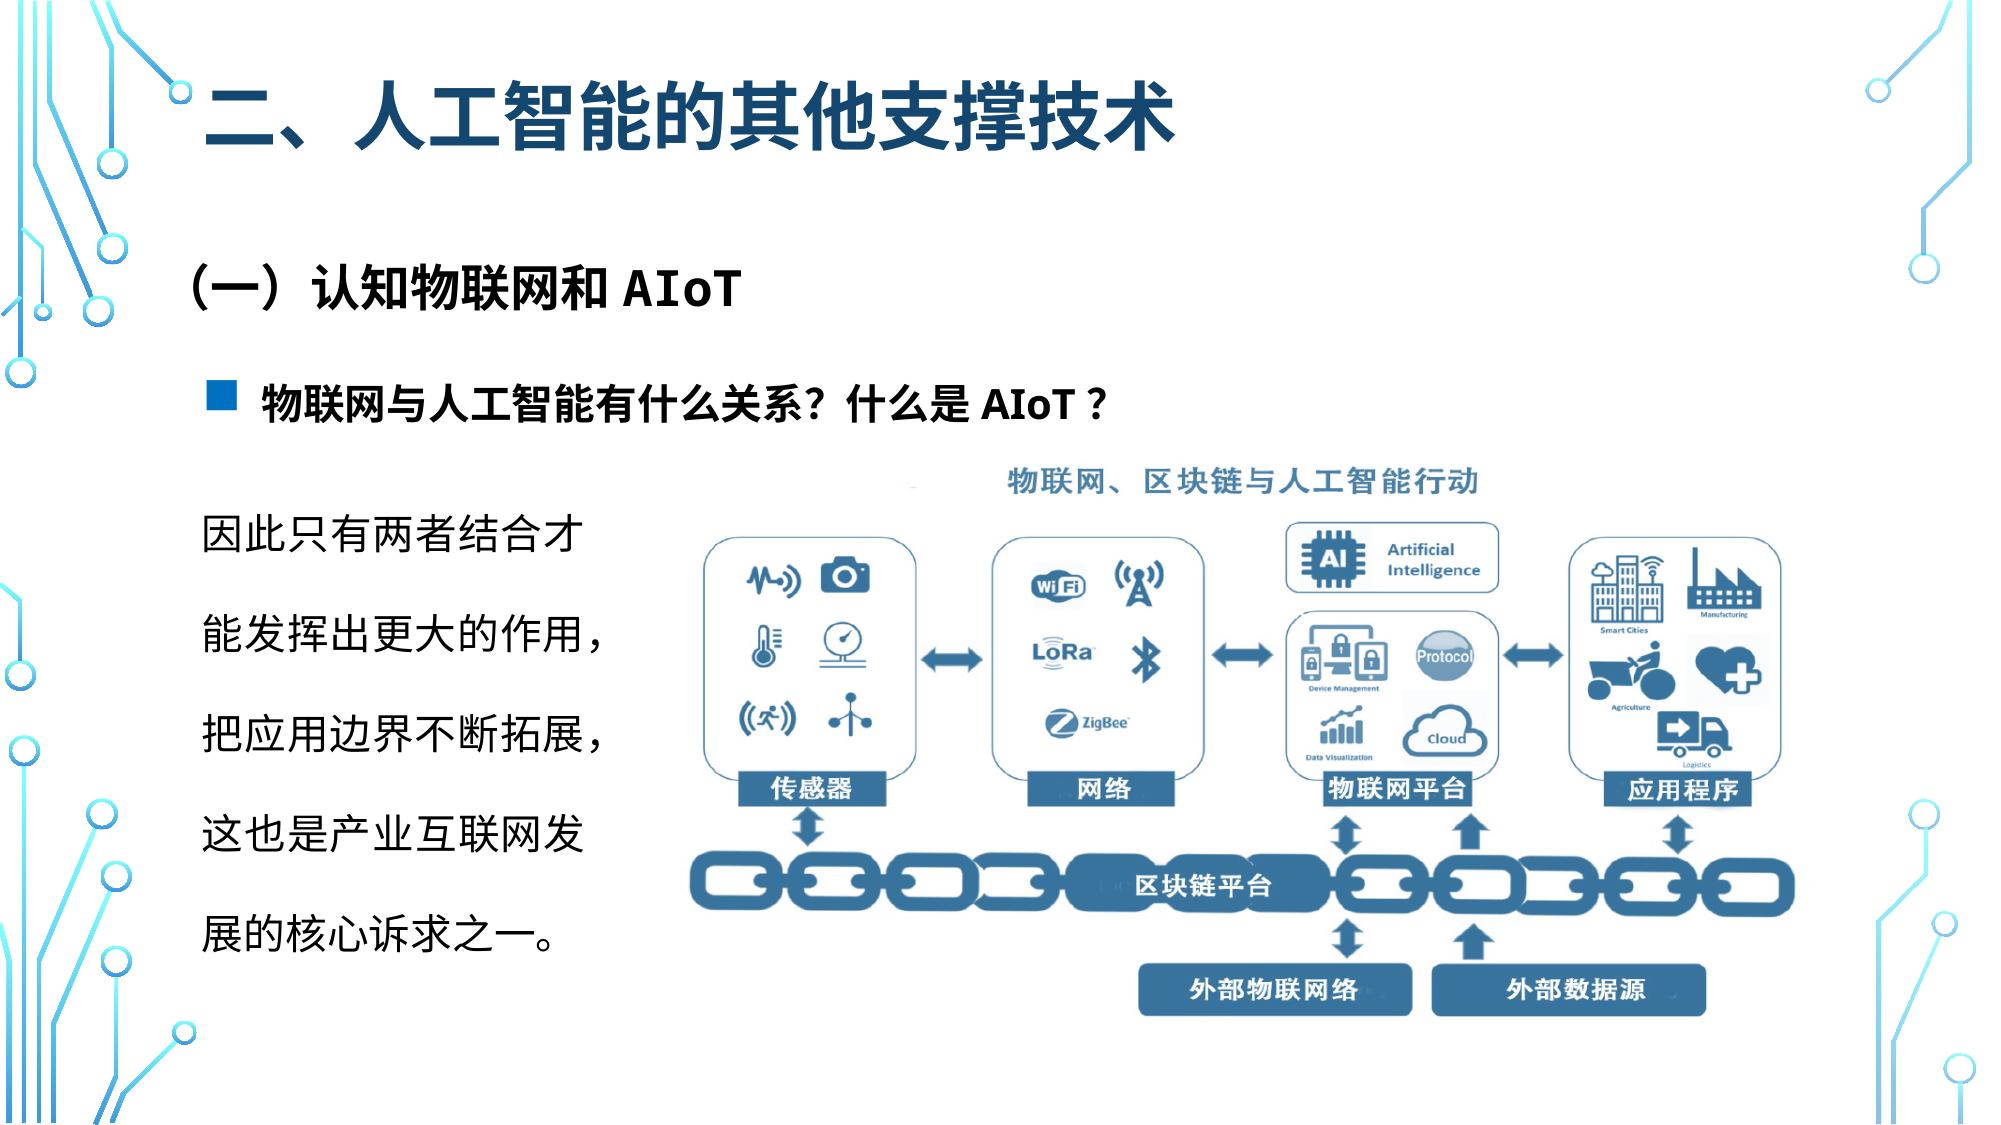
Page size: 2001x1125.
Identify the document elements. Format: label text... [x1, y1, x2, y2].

title 二、人工智能的其他支撑技术 [187, 0, 1813, 242]
text_box （一）认知物联网和AIoT [145, 218, 895, 324]
picture [670, 450, 1813, 1024]
text_box 因此只有两者结合才能发挥出更大的作用，把应用边界不断拓展，这也是产业互联网发展的核心诉求之一。 [187, 450, 601, 966]
list 物联网与人工智能有什么关系？什么是AIoT？ [187, 319, 1813, 1088]
